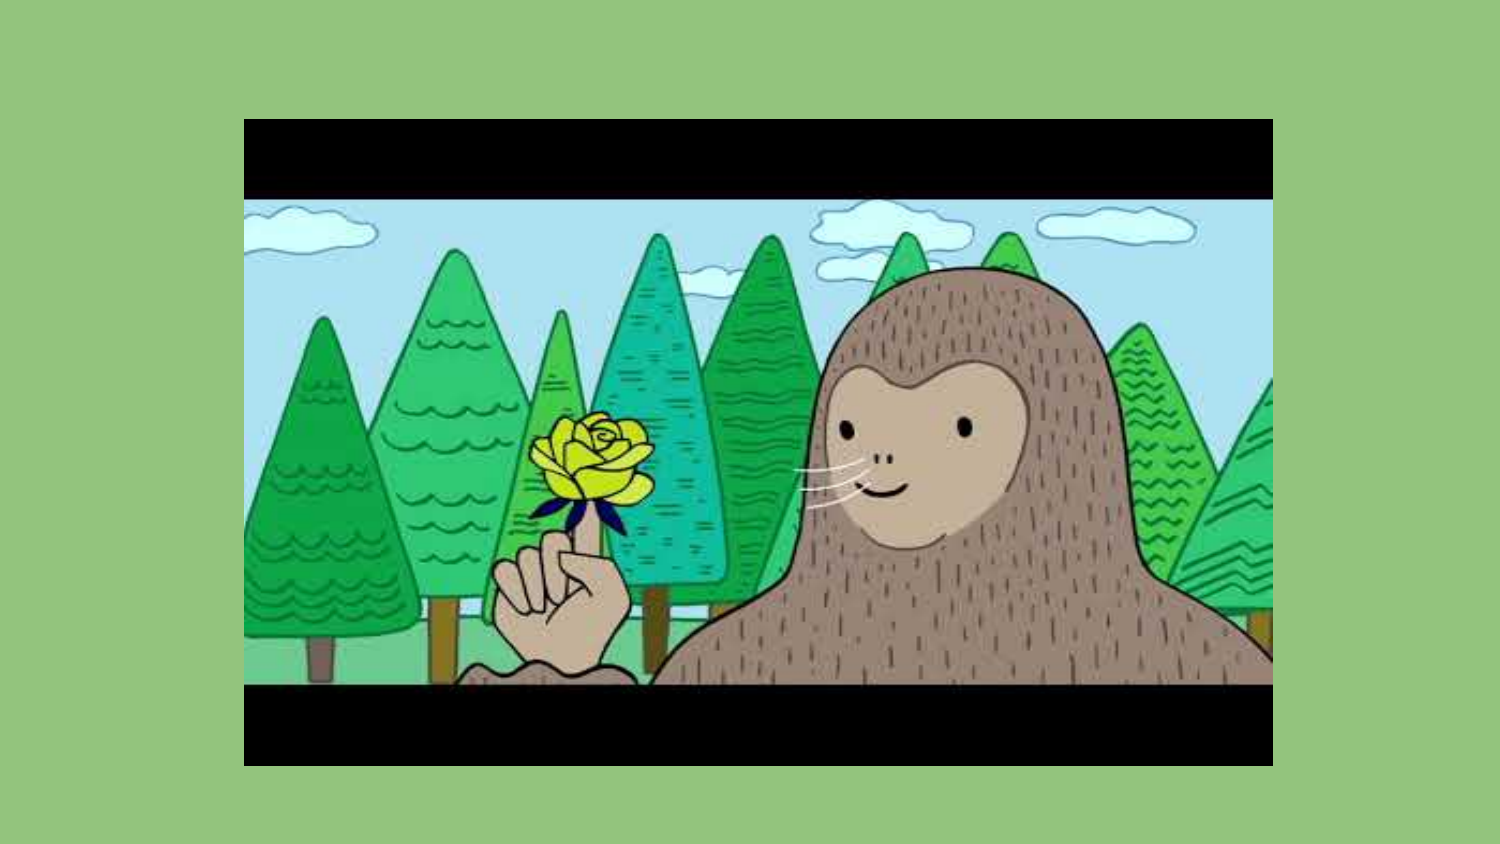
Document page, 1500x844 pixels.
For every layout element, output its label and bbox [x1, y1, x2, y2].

picture [243, 119, 1274, 766]
